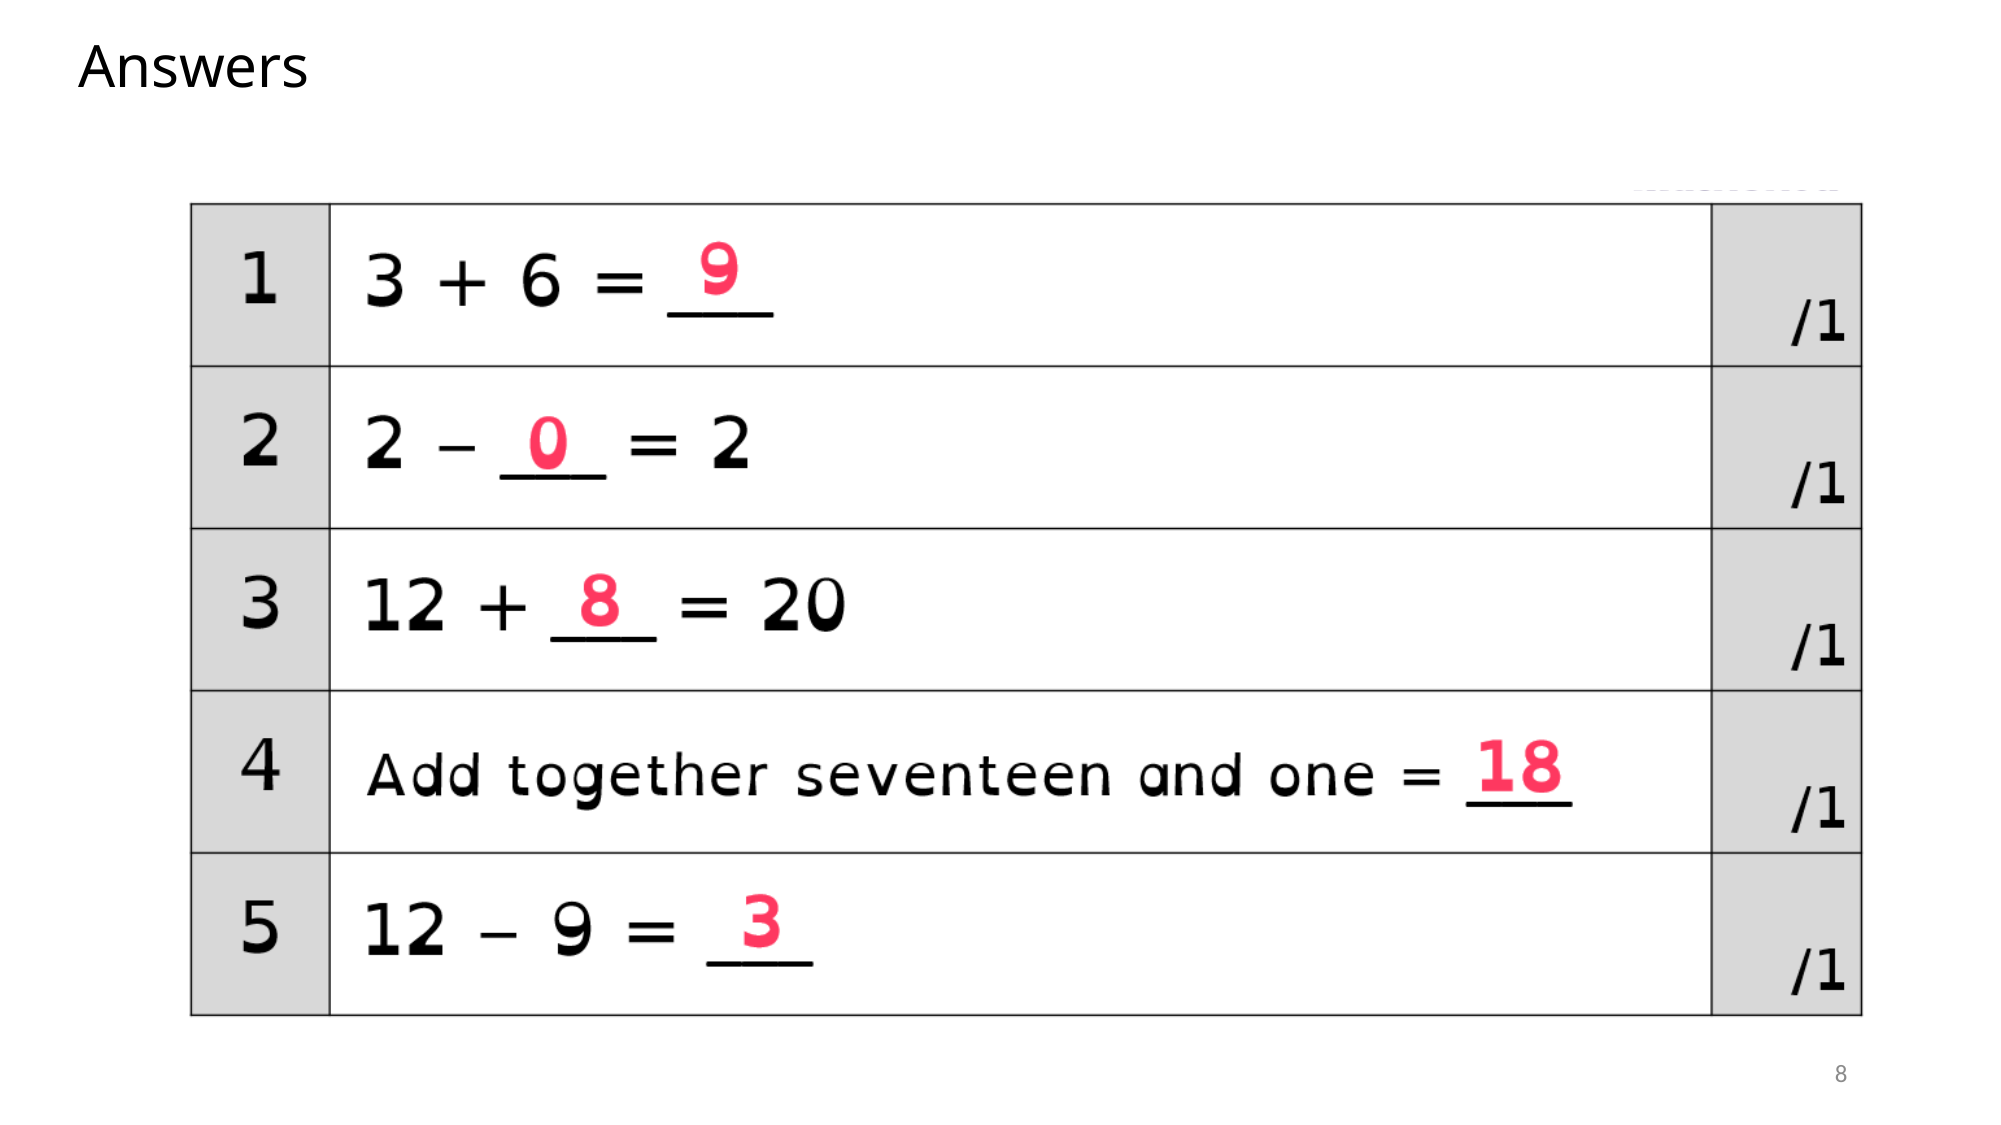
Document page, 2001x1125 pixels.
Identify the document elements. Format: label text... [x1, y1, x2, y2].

text_box Answers [63, 21, 344, 107]
picture [183, 190, 1878, 1033]
slide_number 8 [1412, 1042, 1863, 1103]
